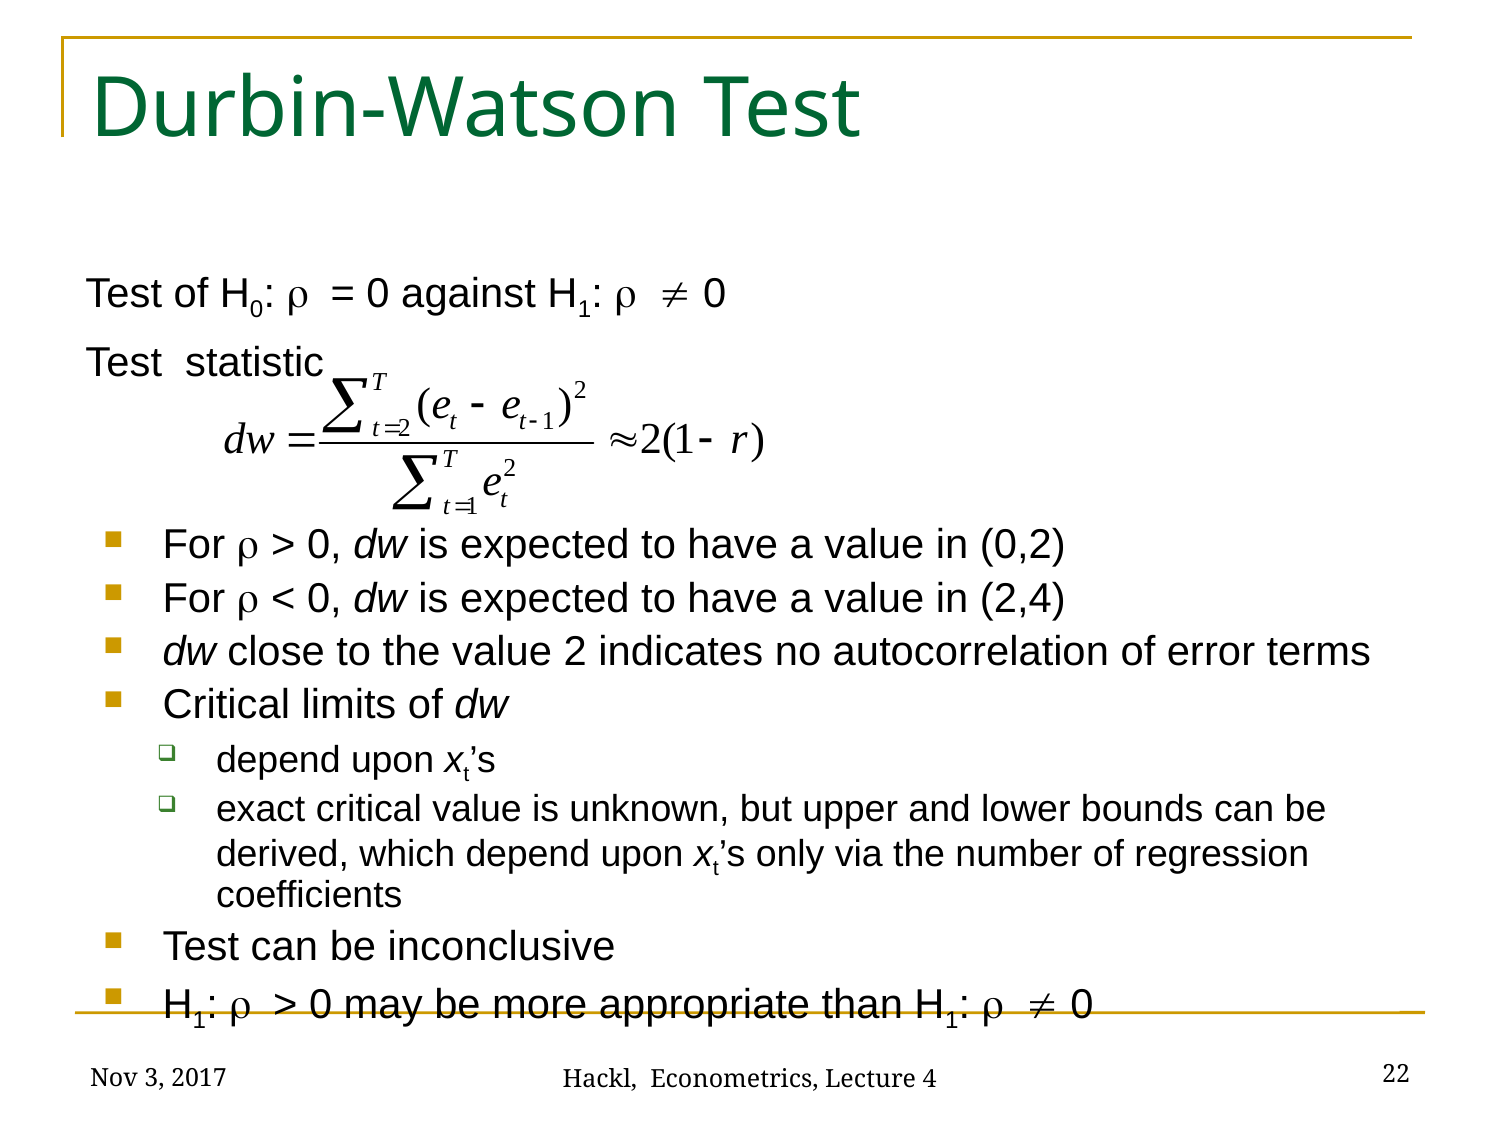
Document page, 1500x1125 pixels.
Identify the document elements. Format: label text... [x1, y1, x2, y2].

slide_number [74, 1023, 426, 1100]
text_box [216, 361, 774, 525]
slide_number 22 [1074, 1023, 1426, 1100]
footer Hackl, Econometrics, Lecture 4 [512, 1024, 988, 1101]
list Test of H0: r = 0 against H1: r  0 Test statistic For r > 0, dw is expected to have a value in (0,2) For r < 0, dw is expected to have a value in (2,4) dw close to the value 2 indicates no autocorrelation of error terms Critical limits of dw depend upon xt’s exact critical value is unknown, but upper and lower bounds can be derived, which depend upon xt’s only via the number of regression coefficients Test can be inconclusive H1: r > 0 may be more appropriate than H1: r  0 [70, 257, 1400, 1012]
title Durbin-Watson Test [74, 45, 1442, 233]
